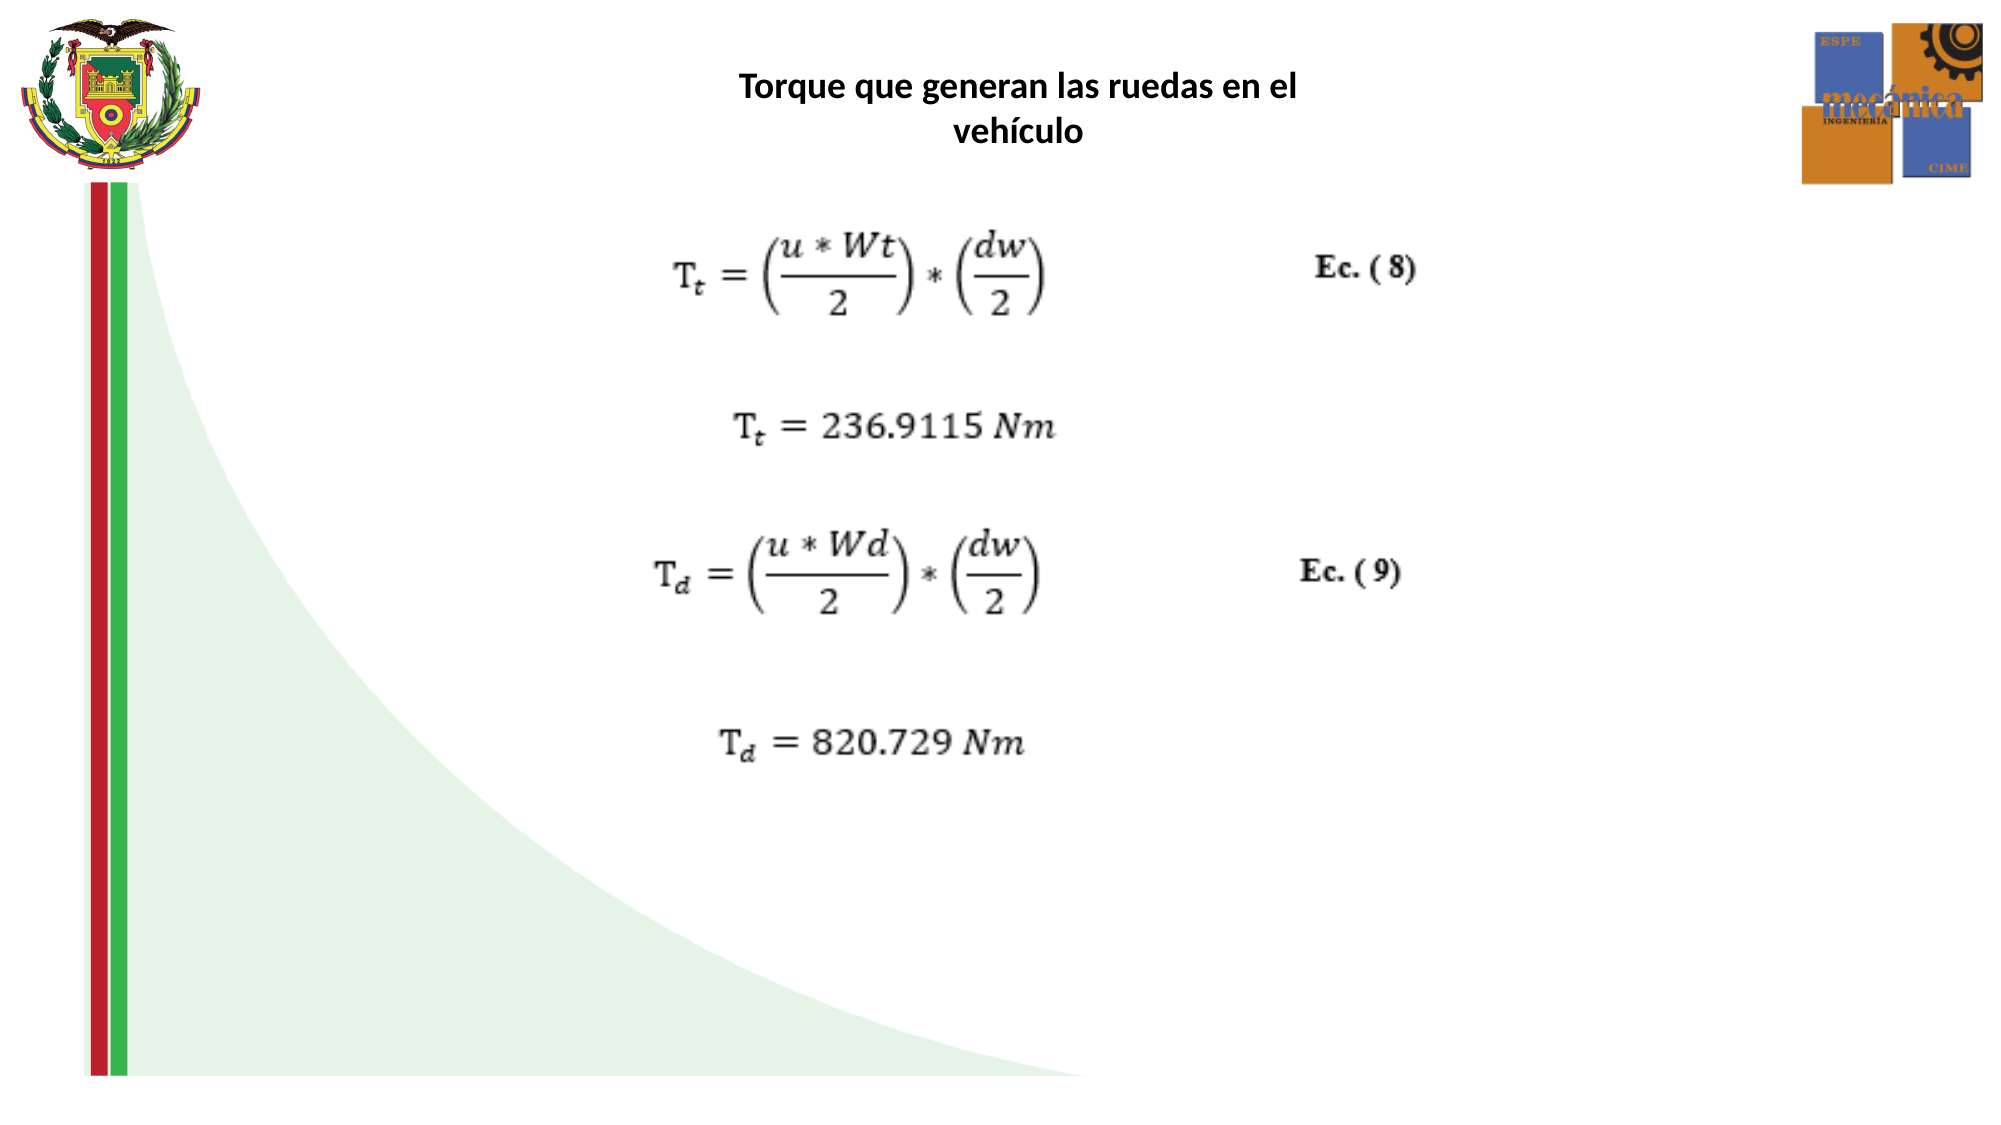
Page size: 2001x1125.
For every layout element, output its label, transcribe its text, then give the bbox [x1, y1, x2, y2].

text_box Torque que generan las ruedas en el vehículo [671, 54, 1366, 159]
picture [1787, 7, 1998, 200]
picture [0, 7, 1444, 1075]
